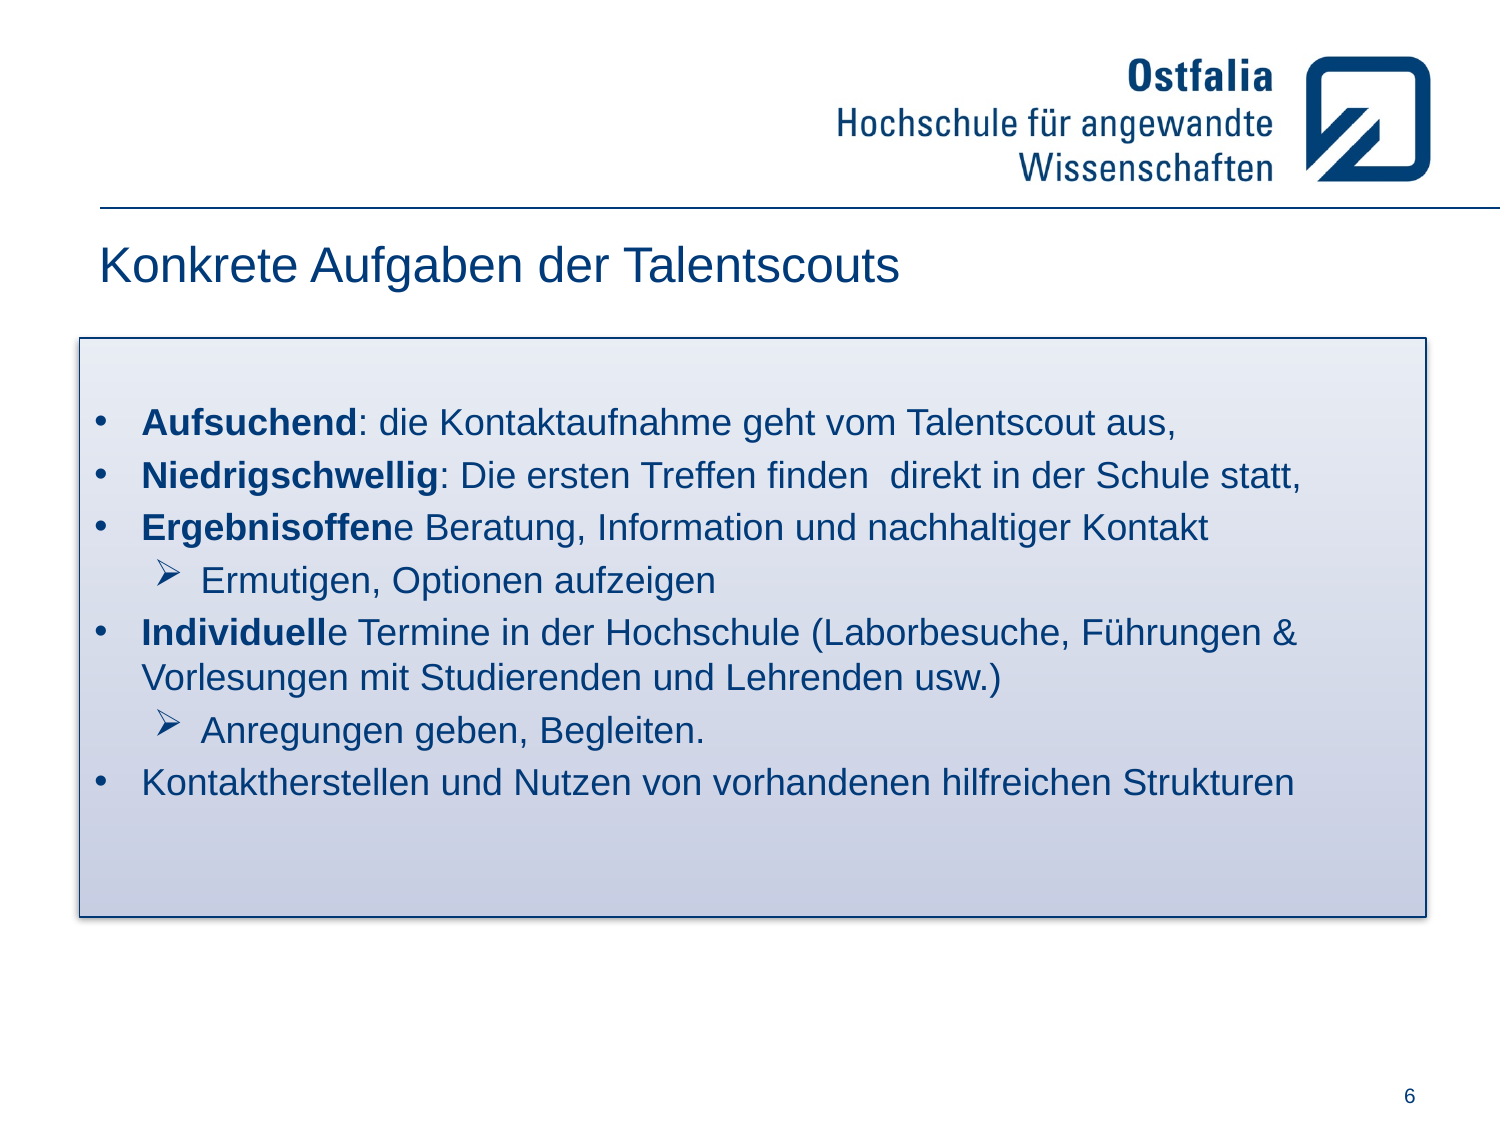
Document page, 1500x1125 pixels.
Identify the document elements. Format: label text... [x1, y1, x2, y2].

list Aufsuchend: die Kontaktaufnahme geht vom Talentscout aus, Niedrigschwellig: Die ersten Treffen finden direkt in der Schule statt, Ergebnisoffene Beratung, Information und nachhaltiger Kontakt Ermutigen, Optionen aufzeigen Individuelle Termine in der Hochschule (Laborbesuche, Führungen & Vorlesungen mit Studierenden und Lehrenden usw.) Anregungen geben, Begleiten. Kontaktherstellen und Nutzen von vorhandenen hilfreichen Strukturen [79, 337, 1427, 918]
picture [832, 54, 1436, 185]
text_box [82, 531, 1500, 607]
slide_number 6 [1328, 1074, 1431, 1125]
title Konkrete Aufgaben der Talentscouts [84, 225, 1425, 332]
